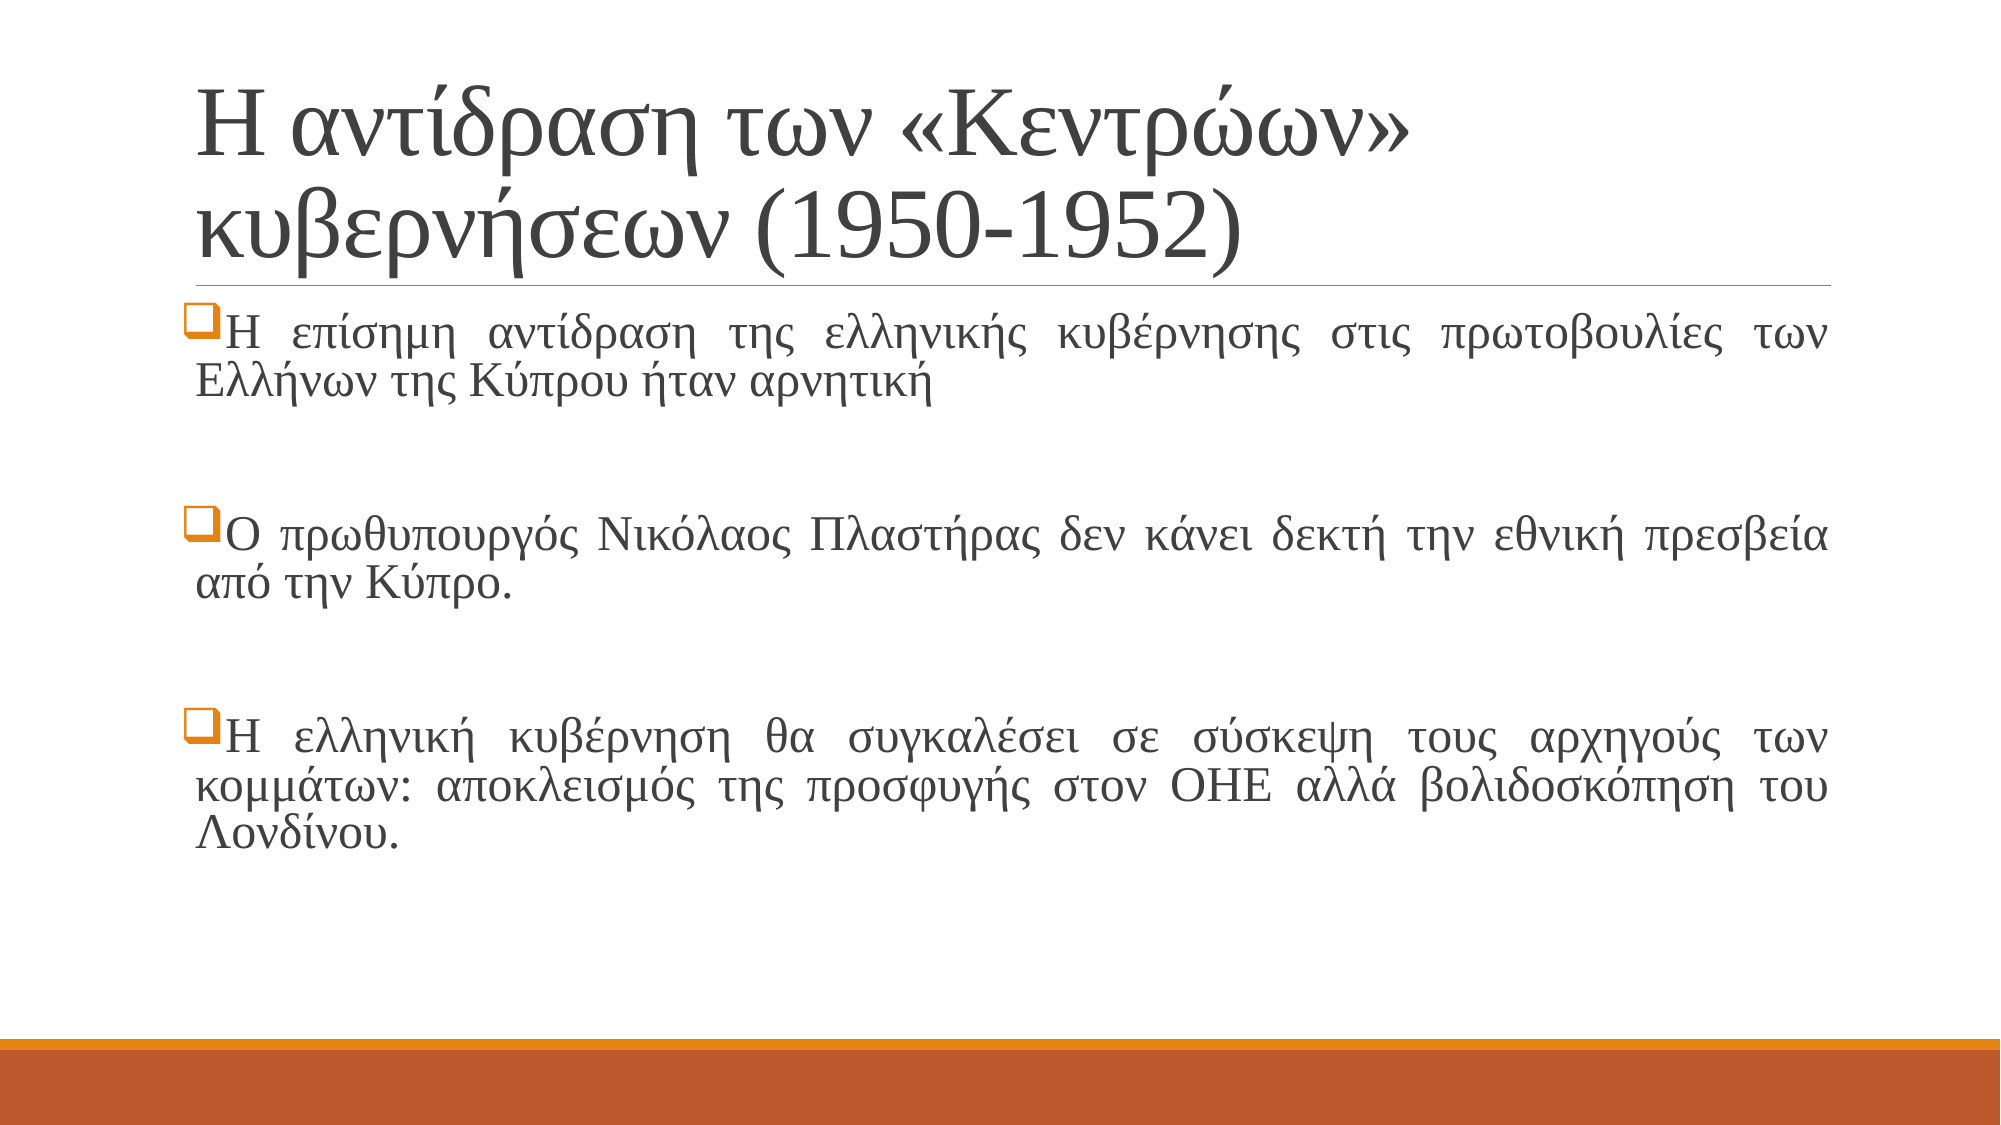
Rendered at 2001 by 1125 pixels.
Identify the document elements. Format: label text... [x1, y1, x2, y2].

title Η αντίδραση των «Κεντρώων» κυβερνήσεων (1950-1952) [180, 47, 1830, 285]
list Η επίσημη αντίδραση της ελληνικής κυβέρνησης στις πρωτοβουλίες των Ελλήνων της Κύπρου ήταν αρνητική Ο πρωθυπουργός Νικόλαος Πλαστήρας δεν κάνει δεκτή την εθνική πρεσβεία από την Κύπρο. Η ελληνική κυβέρνηση θα συγκαλέσει σε σύσκεψη τους αρχηγούς των κομμάτων: αποκλεισμός της προσφυγής στον ΟΗΕ αλλά βολιδοσκόπηση του Λονδίνου. [180, 302, 1830, 963]
